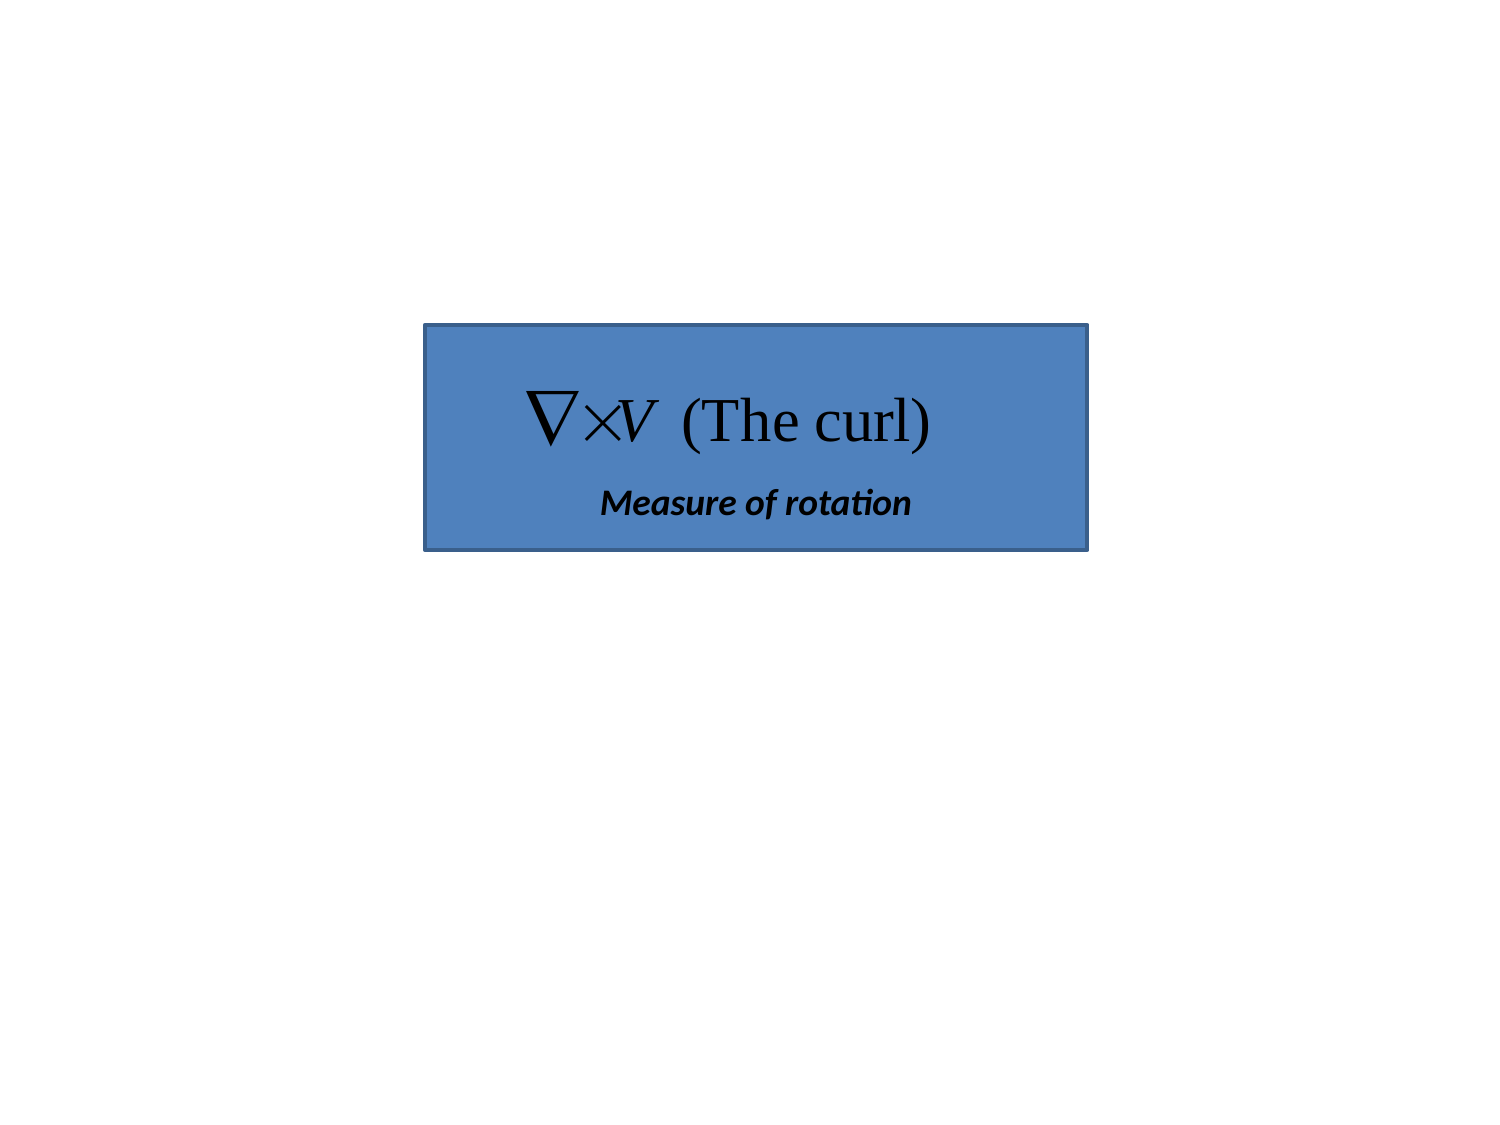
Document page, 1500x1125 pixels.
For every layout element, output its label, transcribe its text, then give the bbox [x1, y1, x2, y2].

text_box [423, 323, 1089, 552]
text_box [524, 374, 936, 461]
text_box Measure of rotation [585, 470, 928, 530]
